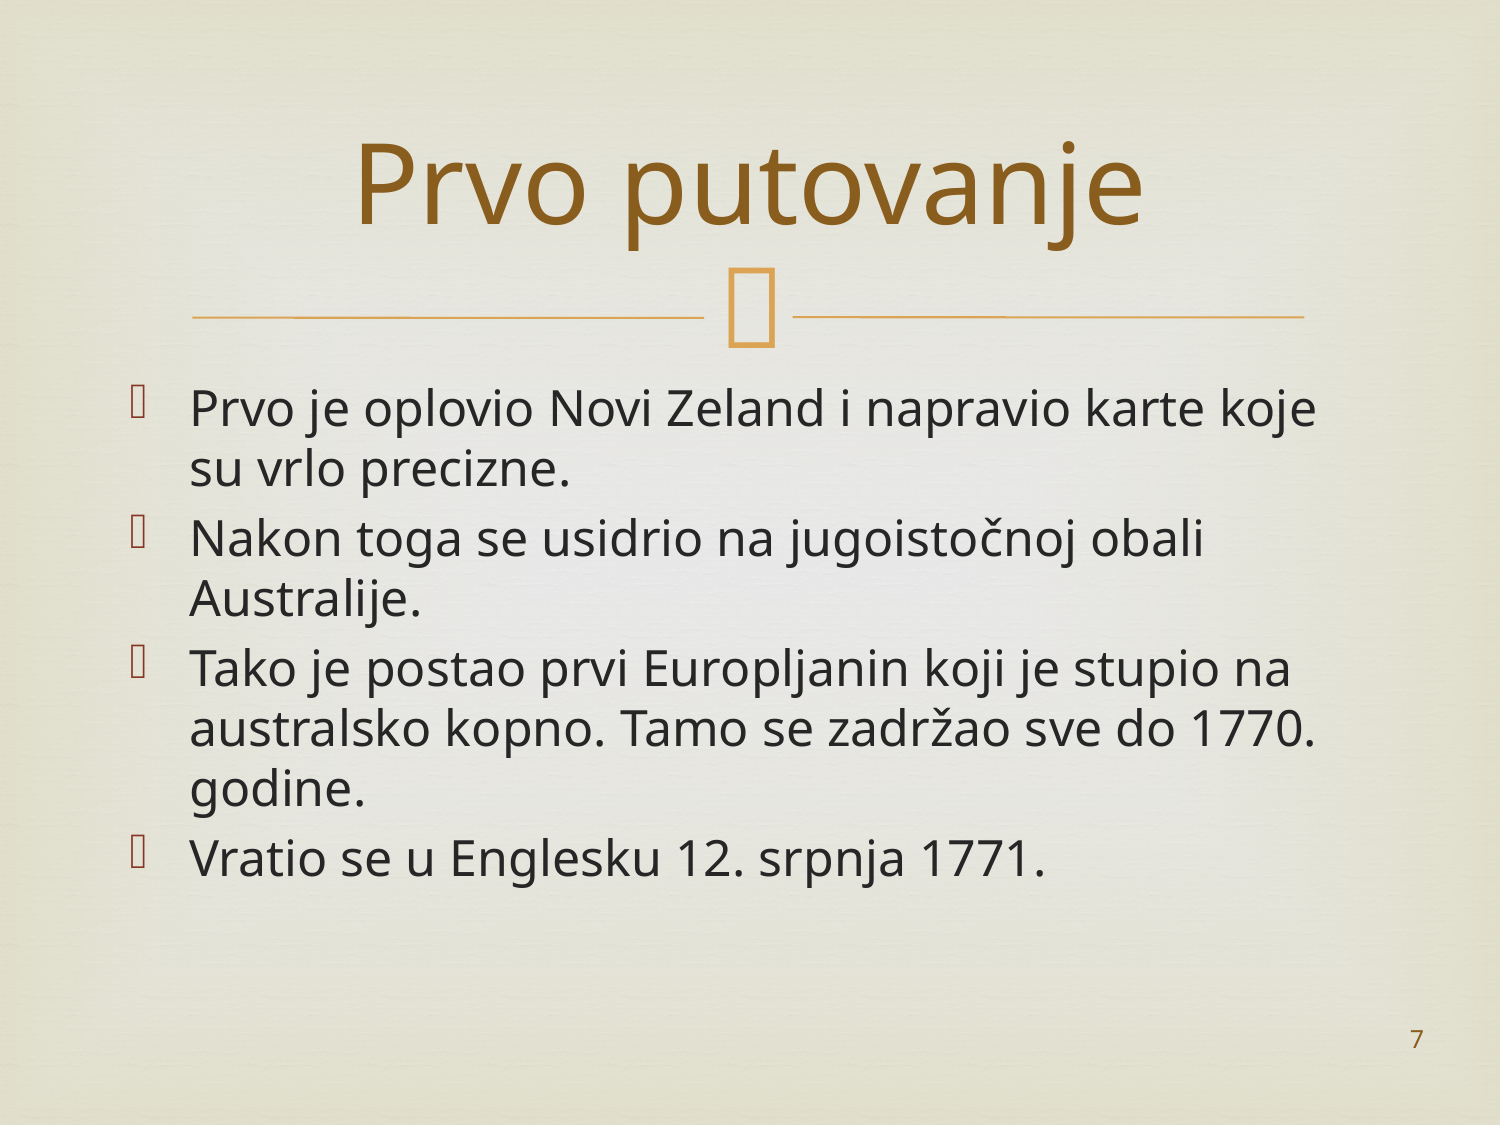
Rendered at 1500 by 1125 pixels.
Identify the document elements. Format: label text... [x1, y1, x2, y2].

slide_number 7 [1089, 1010, 1439, 1071]
title Prvo putovanje [112, 93, 1386, 267]
list Prvo je oplovio Novi Zeland i napravio karte koje su vrlo precizne. Nakon toga se usidrio na jugoistočnoj obali Australije. Tako je postao prvi Europljanin koji je stupio na australsko kopno. Tamo se zadržao sve do 1770. godine. Vratio se u Englesku 12. srpnja 1771. [114, 368, 1386, 1006]
